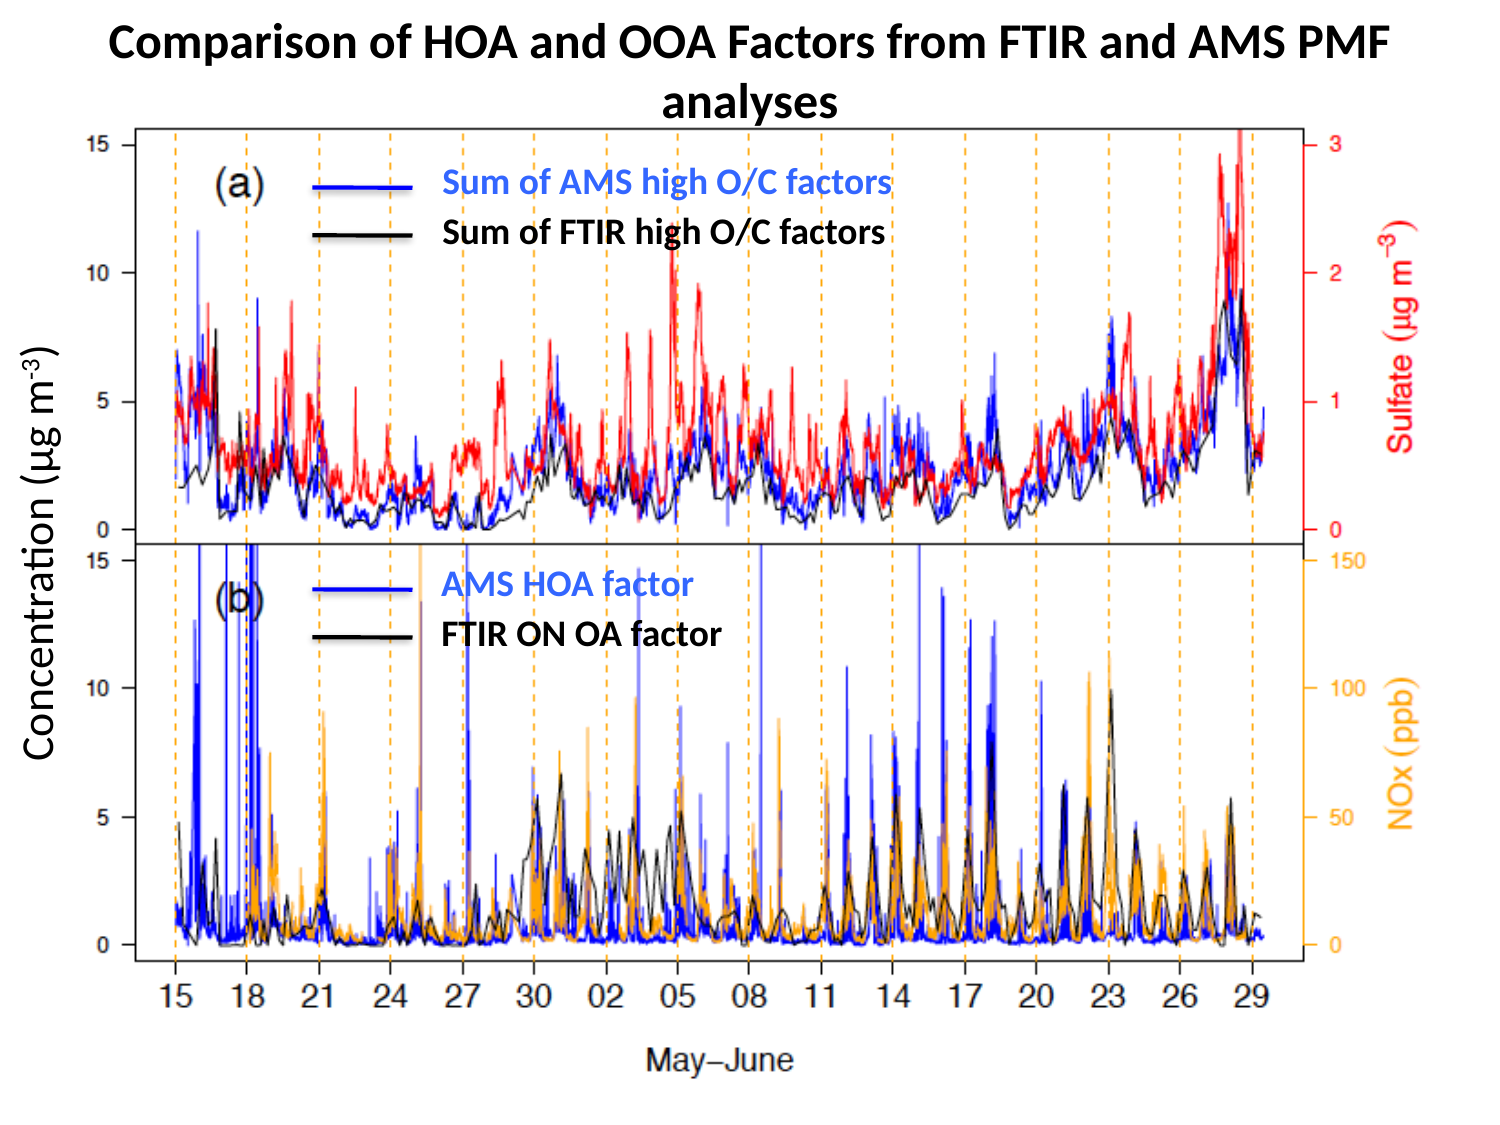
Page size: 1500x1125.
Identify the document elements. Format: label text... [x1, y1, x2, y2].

title Comparison of HOA and OOA Factors from FTIR and AMS PMF analyses [0, 0, 1500, 150]
text_box Concentration (μg m-3) [0, 329, 69, 777]
picture [75, 112, 1426, 1088]
